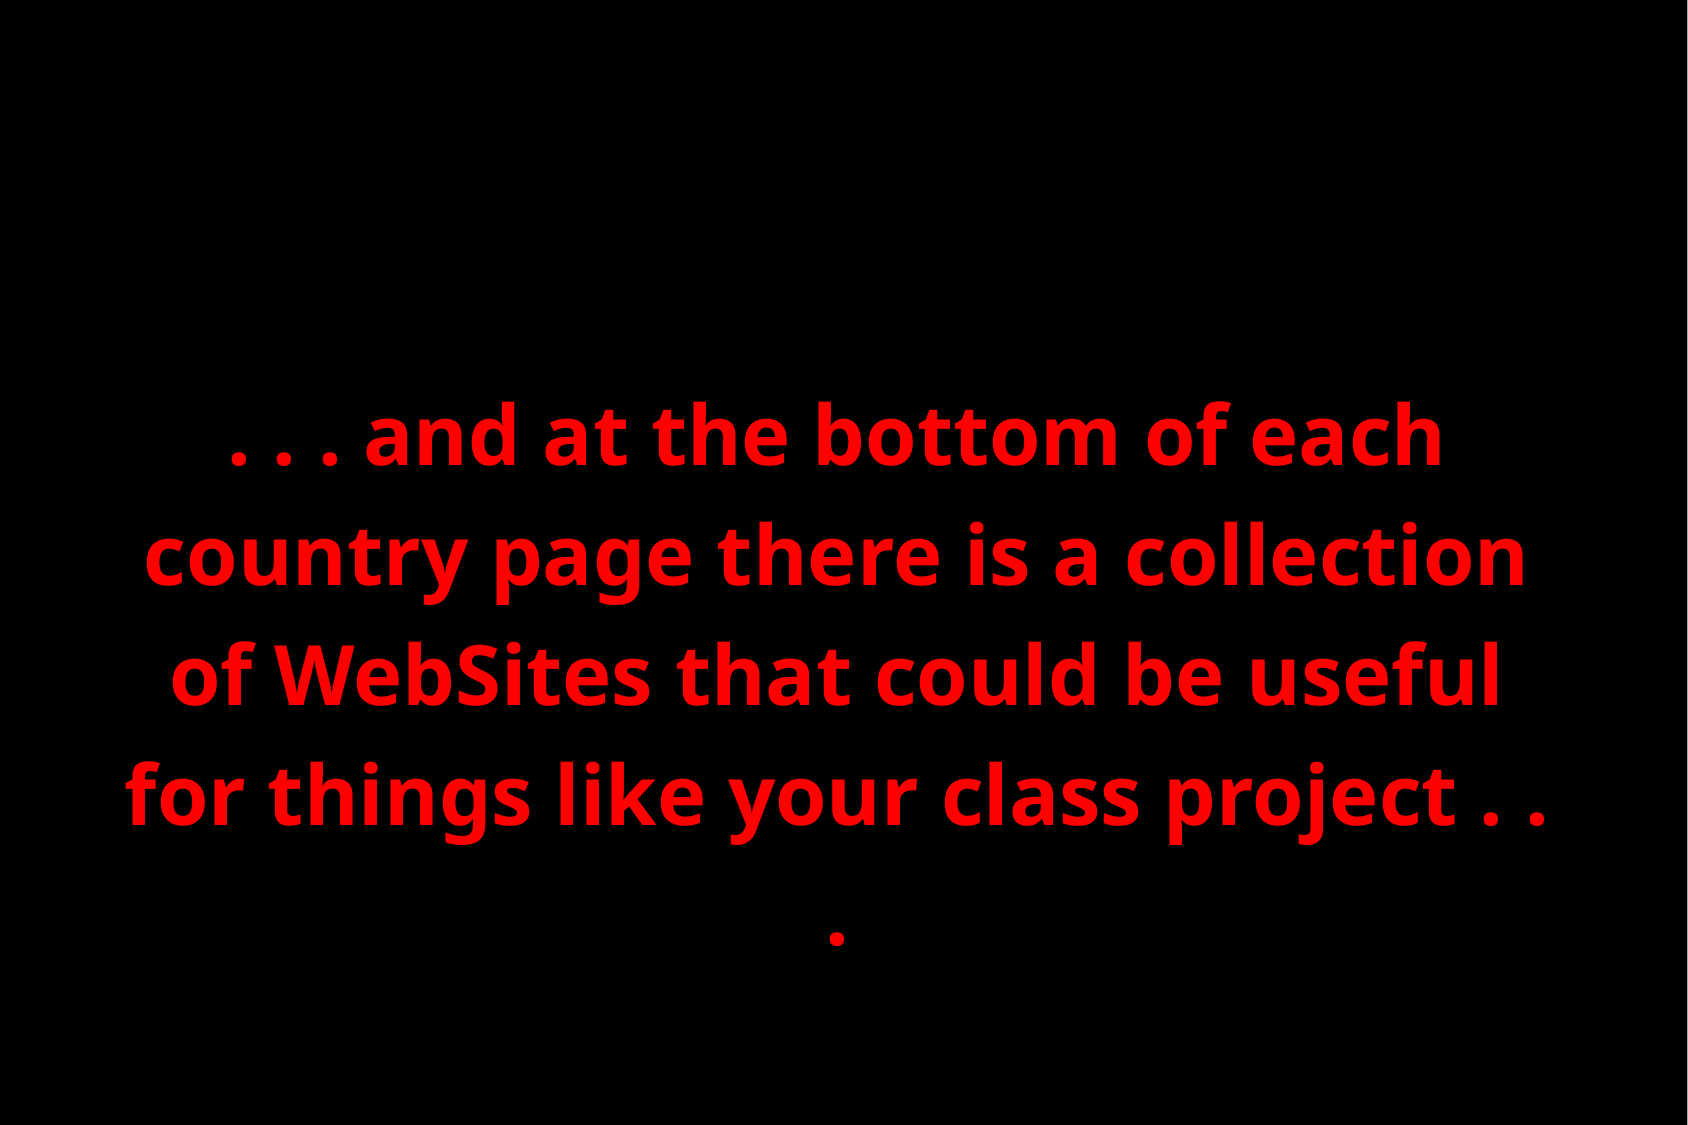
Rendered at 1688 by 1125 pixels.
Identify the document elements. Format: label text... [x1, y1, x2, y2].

text_box . . . and at the bottom of each country page there is a collection of WebSites that could be useful for things like your class project . . . [81, 324, 1594, 1000]
